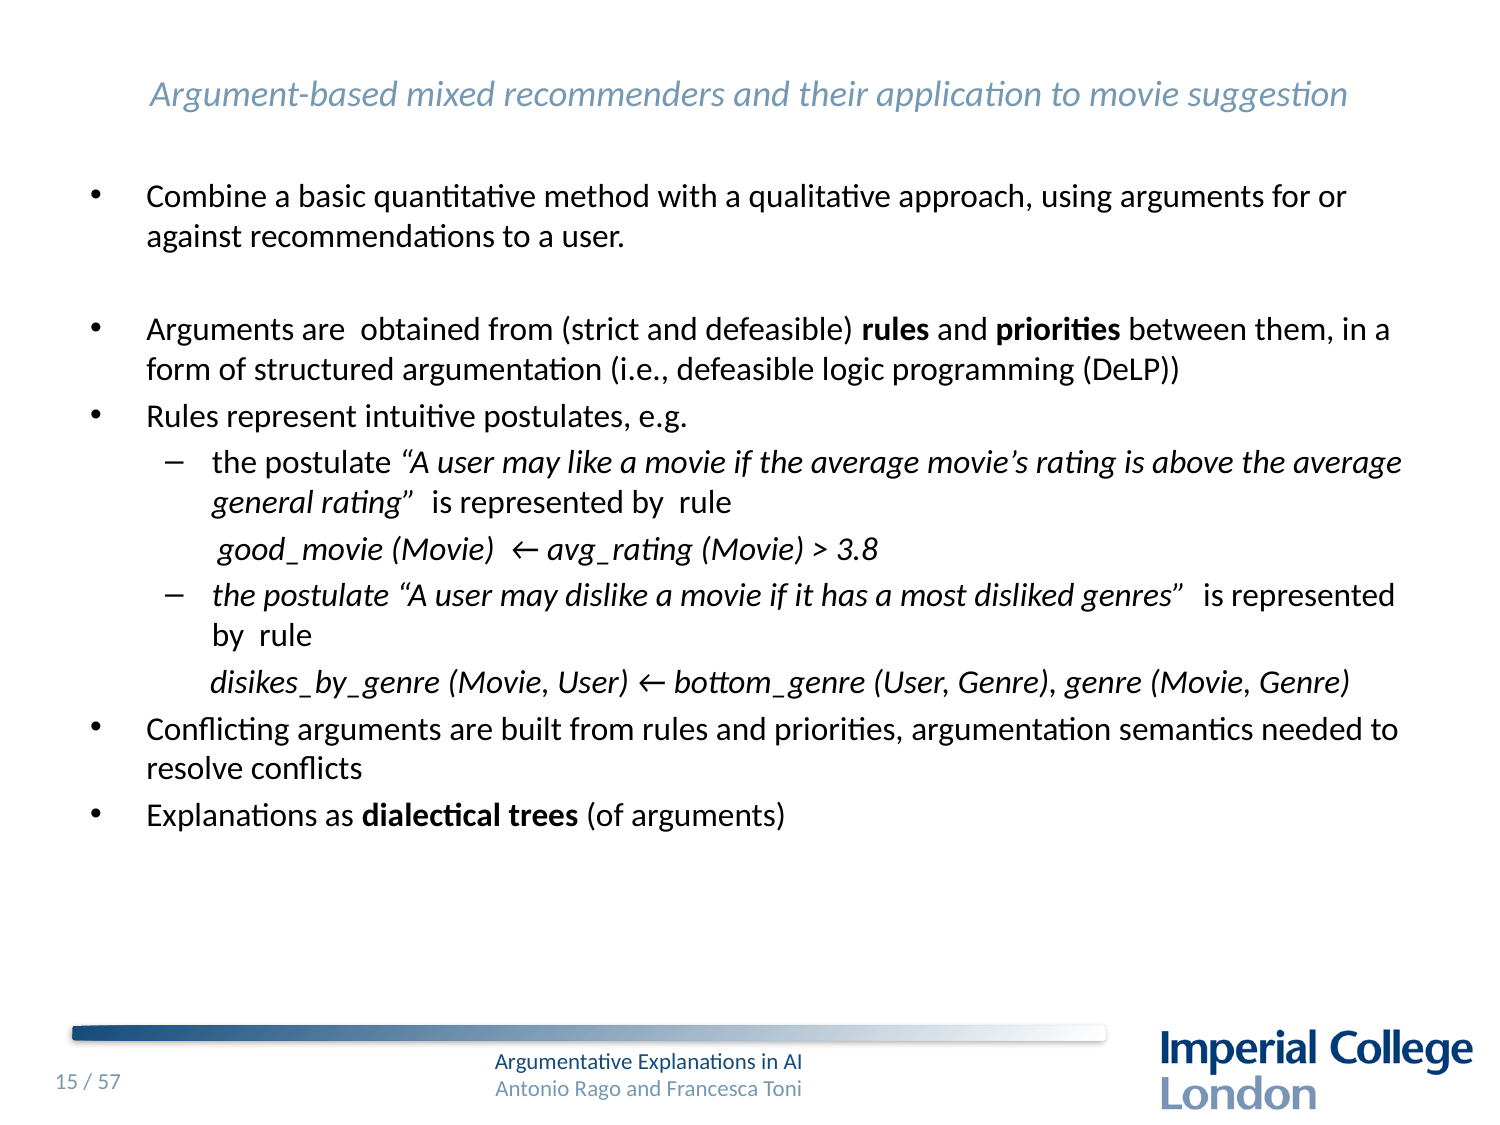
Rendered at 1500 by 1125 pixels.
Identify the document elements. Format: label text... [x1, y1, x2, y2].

title Argument-based mixed recommenders and their application to movie suggestion [75, 45, 1425, 139]
list Combine a basic quantitative method with a qualitative approach, using arguments for or against recommendations to a user. Arguments are obtained from (strict and defeasible) rules and priorities between them, in a form of structured argumentation (i.e., defeasible logic programming (DeLP)) Rules represent intuitive postulates, e.g. the postulate “A user may like a movie if the average movie’s rating is above the average general rating” is represented by rule good_movie (Movie) ← avg_rating (Movie) > 3.8 the postulate “A user may dislike a movie if it has a most disliked genres” is represented by rule disikes_by_genre (Movie, User) ← bottom_genre (User, Genre), genre (Movie, Genre) Conflicting arguments are built from rules and priorities, argumentation semantics needed to resolve conflicts Explanations as dialectical trees (of arguments) [75, 166, 1425, 1005]
picture [1143, 1016, 1488, 1125]
